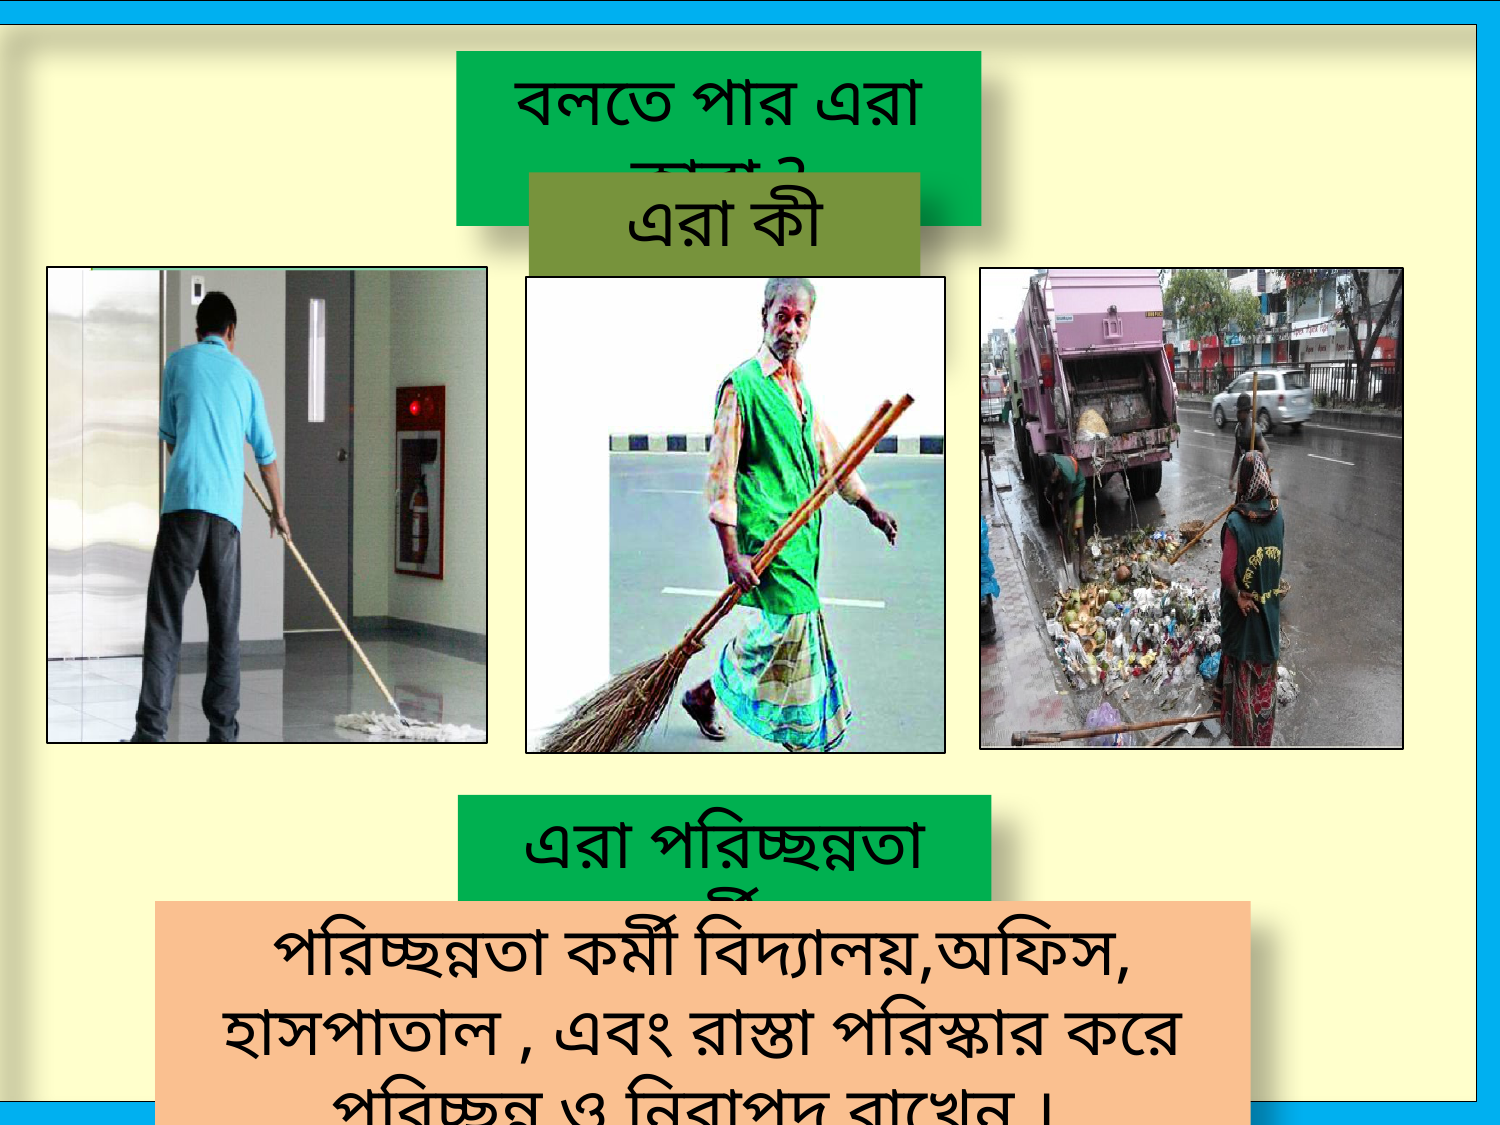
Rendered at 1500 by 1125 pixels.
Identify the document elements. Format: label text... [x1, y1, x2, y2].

text_box পরিচ্ছন্নতা কর্মী বিদ্যালয়,অফিস, হাসপাতাল , এবং রাস্তা পরিস্কার করে পরিচ্ছন্ন ও নিরাপদ রাখেন । [155, 901, 1251, 1125]
text_box এরা পরিচ্ছন্নতা কর্মী। [457, 794, 992, 901]
text_box এরা কী করে ? [528, 172, 921, 276]
text_box [0, 0, 1500, 1125]
picture [526, 277, 945, 752]
text_box বলতে পার এরা কারা ? [456, 51, 982, 226]
picture [47, 268, 487, 743]
picture [980, 268, 1403, 748]
